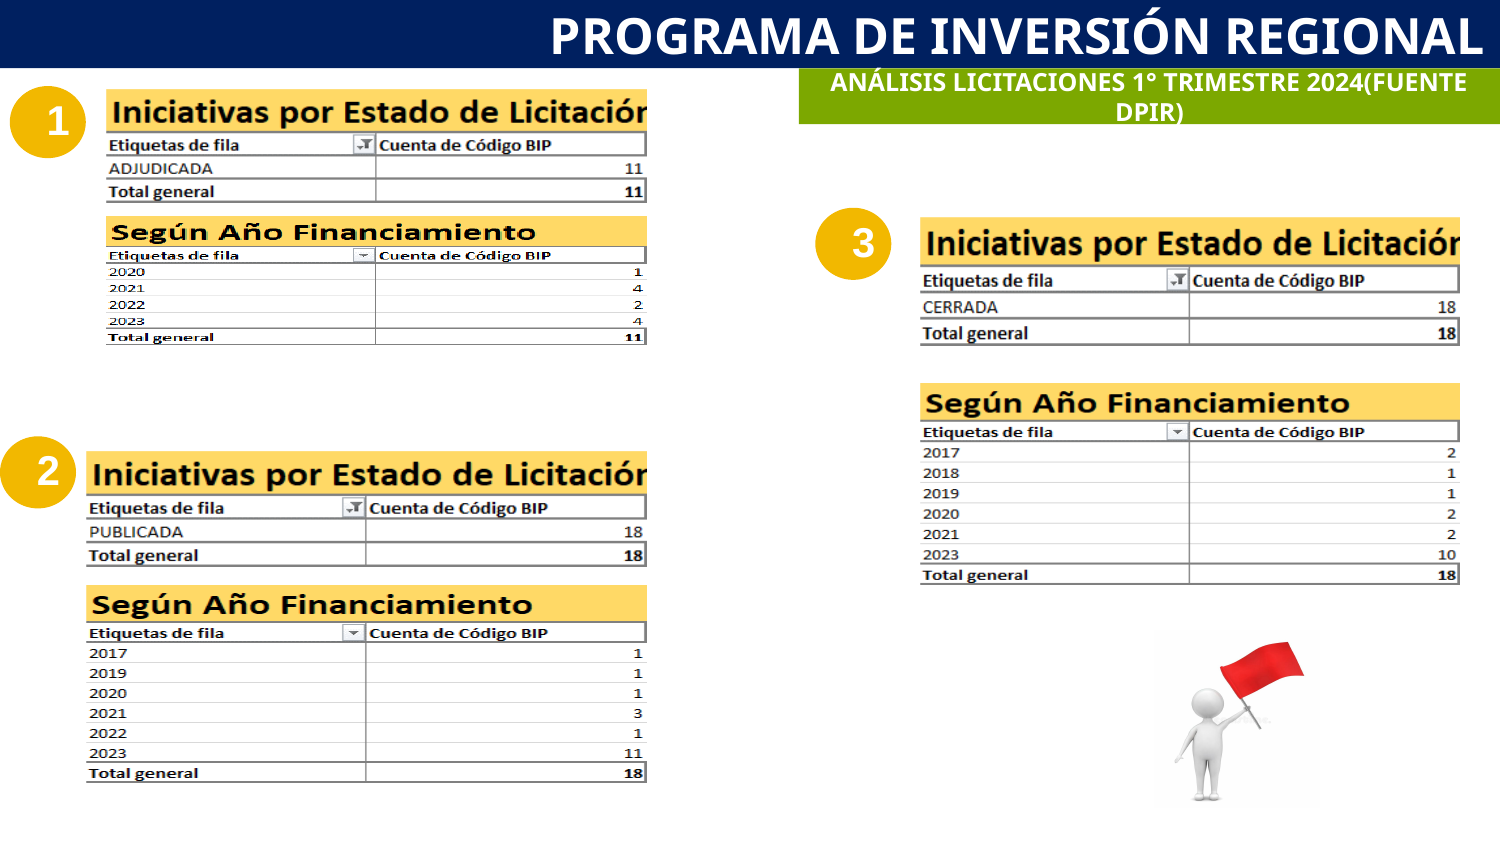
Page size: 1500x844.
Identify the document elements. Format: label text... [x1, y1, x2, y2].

text_box 3 [813, 205, 894, 282]
picture [105, 88, 647, 203]
text_box PROGRAMA DE INVERSIÓN REGIONAL [0, 0, 1500, 69]
picture [85, 583, 647, 784]
picture [85, 450, 647, 567]
picture [918, 381, 1460, 585]
picture [918, 215, 1460, 346]
picture [105, 214, 647, 345]
text_box 1 [7, 83, 88, 161]
text_box 2 [0, 434, 79, 511]
picture [1154, 630, 1320, 809]
text_box ANÁLISIS LICITACIONES 1° TRIMESTRE 2024(FUENTE DPIR) [797, 66, 1500, 126]
